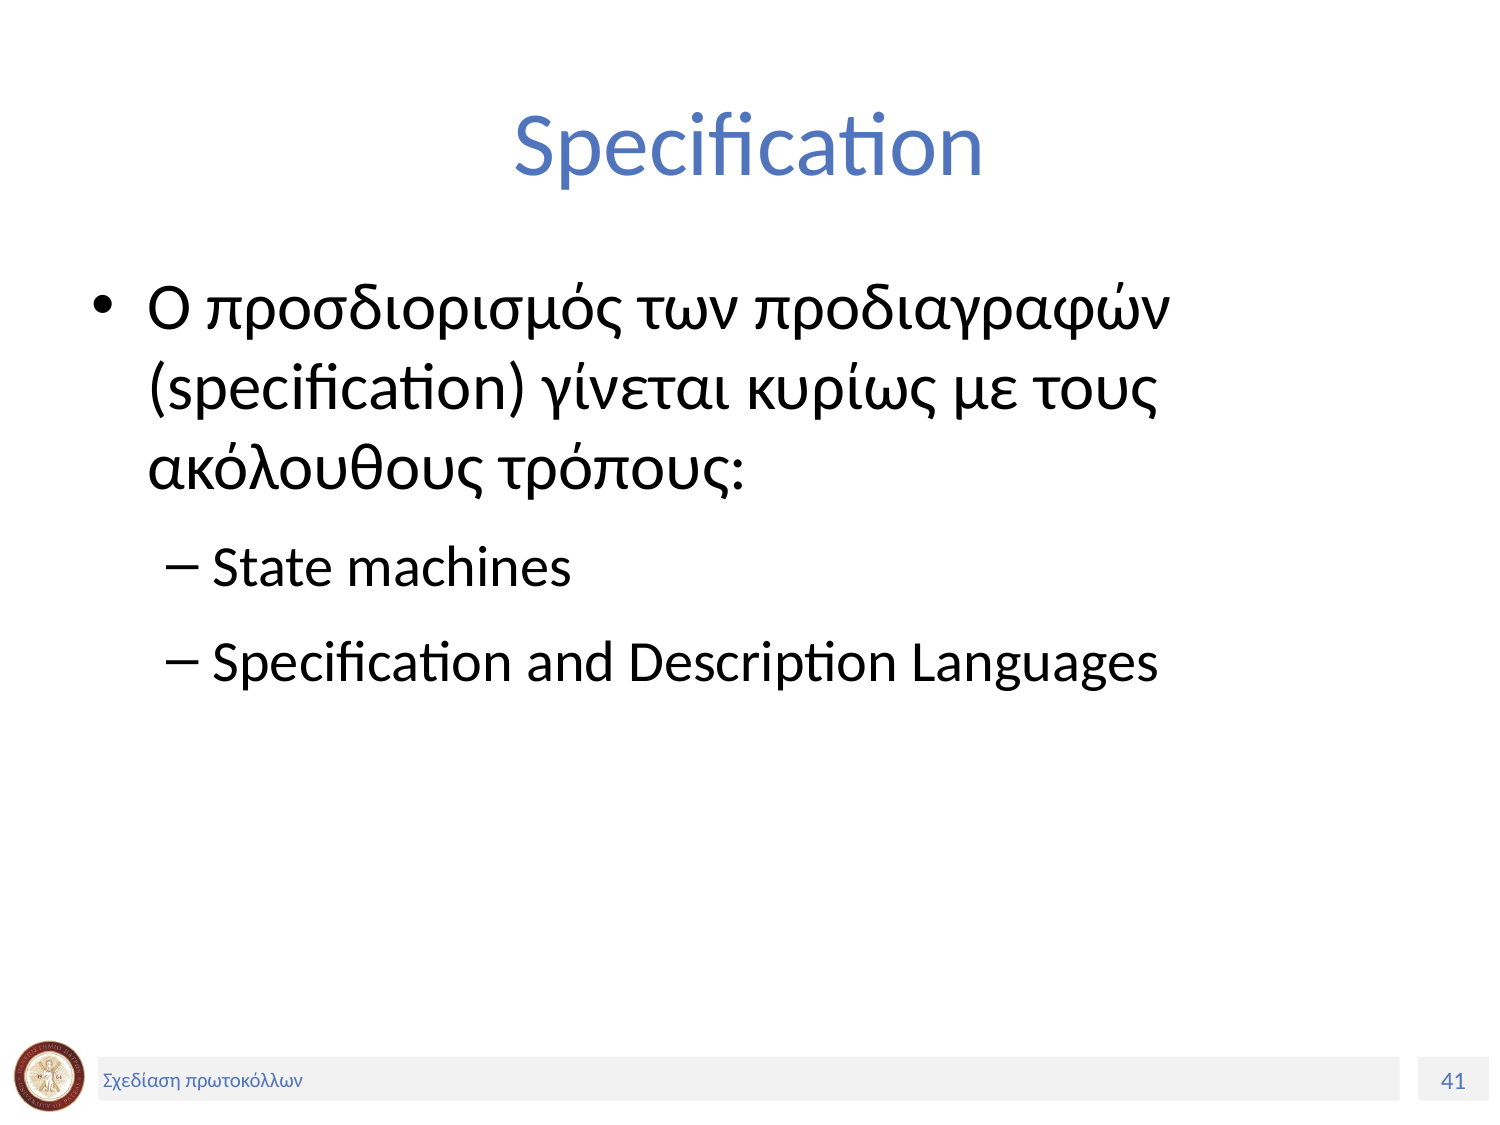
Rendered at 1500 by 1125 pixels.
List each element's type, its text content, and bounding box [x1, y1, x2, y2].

list Ο προσδιορισμός των προδιαγραφών (specification) γίνεται κυρίως με τους ακόλουθους τρόπους: State machines Specification and Description Languages [76, 255, 1427, 998]
picture [0, 1027, 98, 1125]
title Specification [75, 45, 1425, 233]
